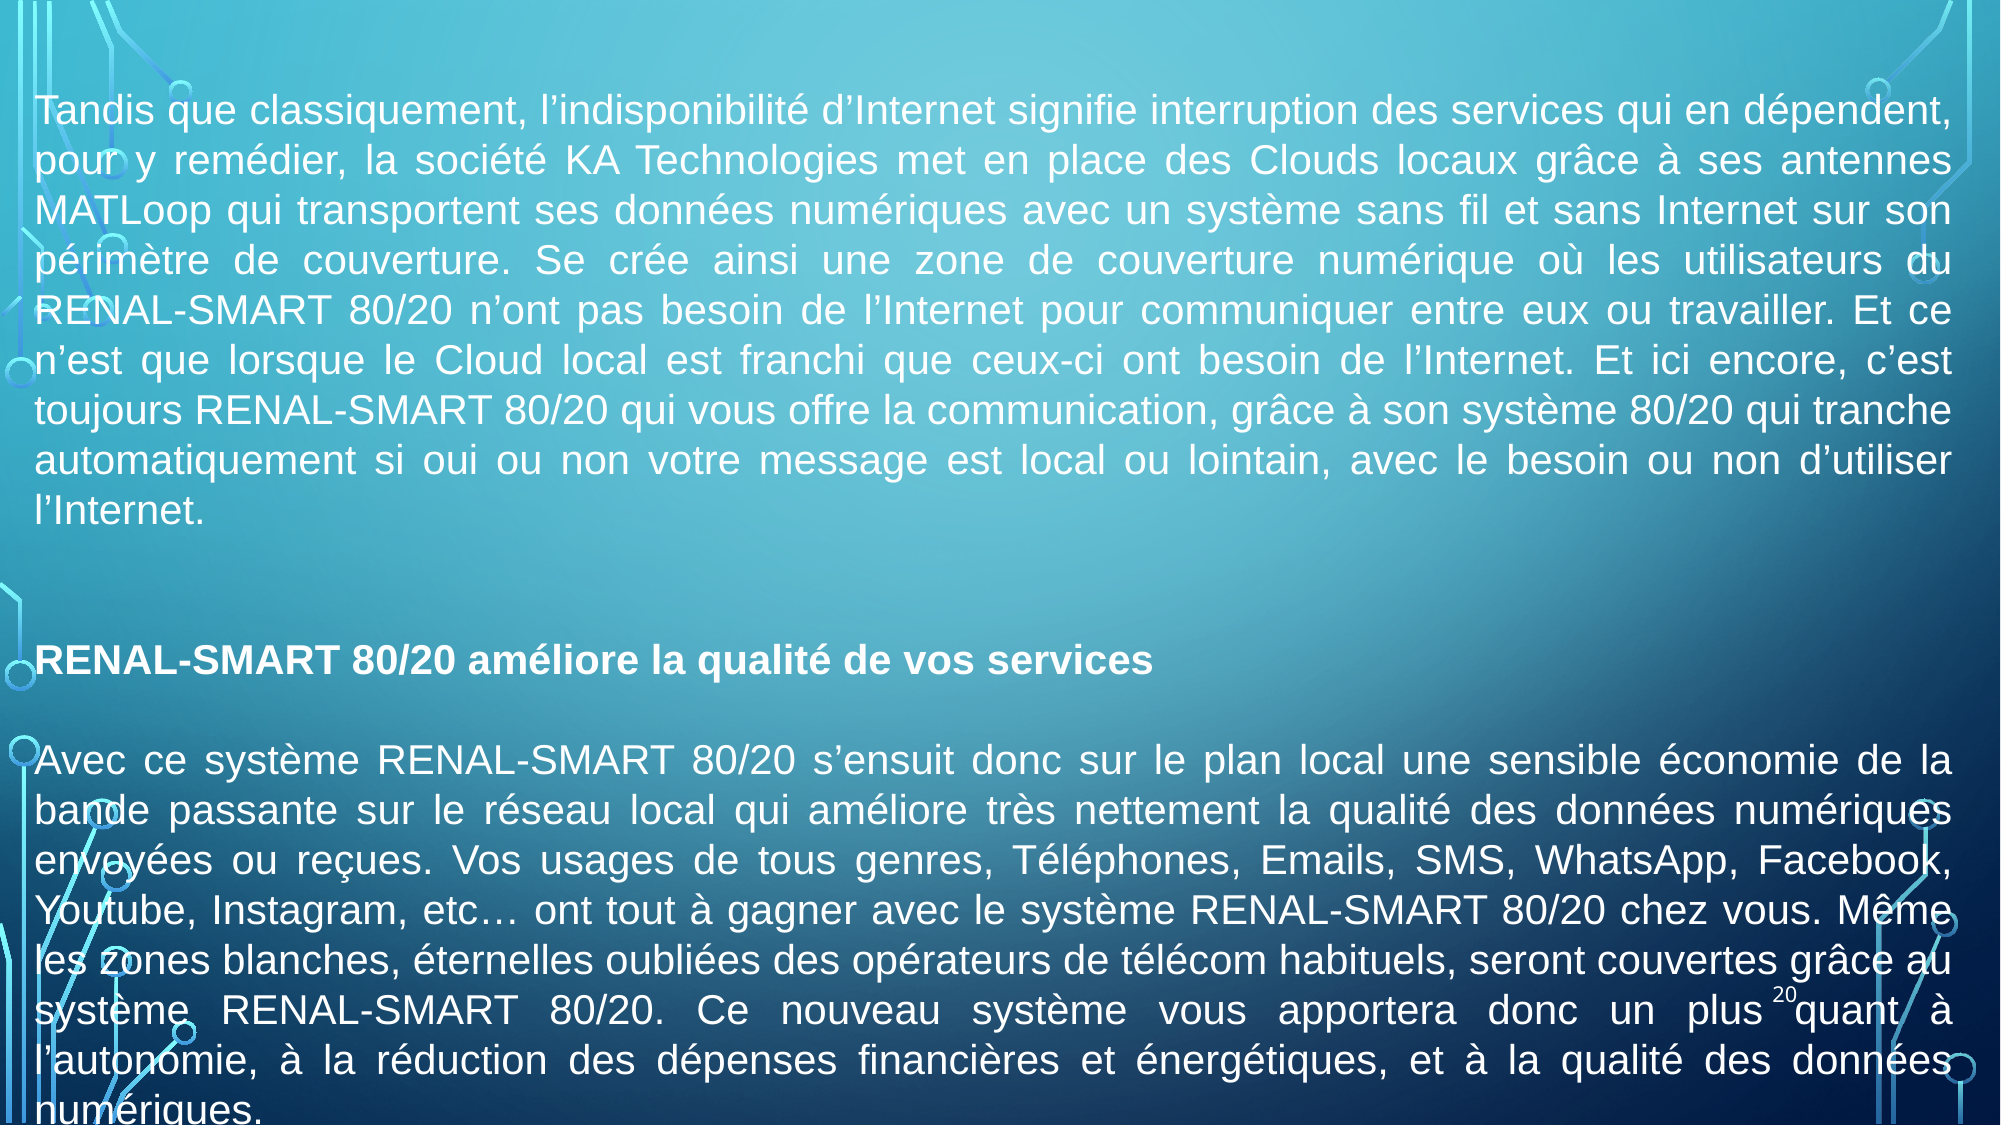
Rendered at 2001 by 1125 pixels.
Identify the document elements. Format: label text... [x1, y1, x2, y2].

text_box Tandis que classiquement, l’indisponibilité d’Internet signifie interruption des services qui en dépendent, pour y remédier, la société KA Technologies met en place des Clouds locaux grâce à ses antennes MATLoop qui transportent ses données numériques avec un système sans fil et sans Internet sur son périmètre de couverture. Se crée ainsi une zone de couverture numérique où les utilisateurs du RENAL-SMART 80/20 n’ont pas besoin de l’Internet pour communiquer entre eux ou travailler. Et ce n’est que lorsque le Cloud local est franchi que ceux-ci ont besoin de l’Internet. Et ici encore, c’est toujours RENAL-SMART 80/20 qui vous offre la communication, grâce à son système 80/20 qui tranche automatiquement si oui ou non votre message est local ou lointain, avec le besoin ou non d’utiliser l’Internet. RENAL-SMART 80/20 améliore la qualité de vos services Avec ce système RENAL-SMART 80/20 s’ensuit donc sur le plan local une sensible économie de la bande passante sur le réseau local qui améliore très nettement la qualité des données numériques envoyées ou reçues. Vos usages de tous genres, Téléphones, Emails, SMS, WhatsApp, Facebook, Youtube, Instagram, etc… ont tout à gagner avec le système RENAL-SMART 80/20 chez vous. Même les zones blanches, éternelles oubliées des opérateurs de télécom habituels, seront couvertes grâce au système RENAL-SMART 80/20. Ce nouveau système vous apportera donc un plus quant à l’autonomie, à la réduction des dépenses financières et énergétiques, et à la qualité des données numériques. [19, 75, 1969, 1125]
